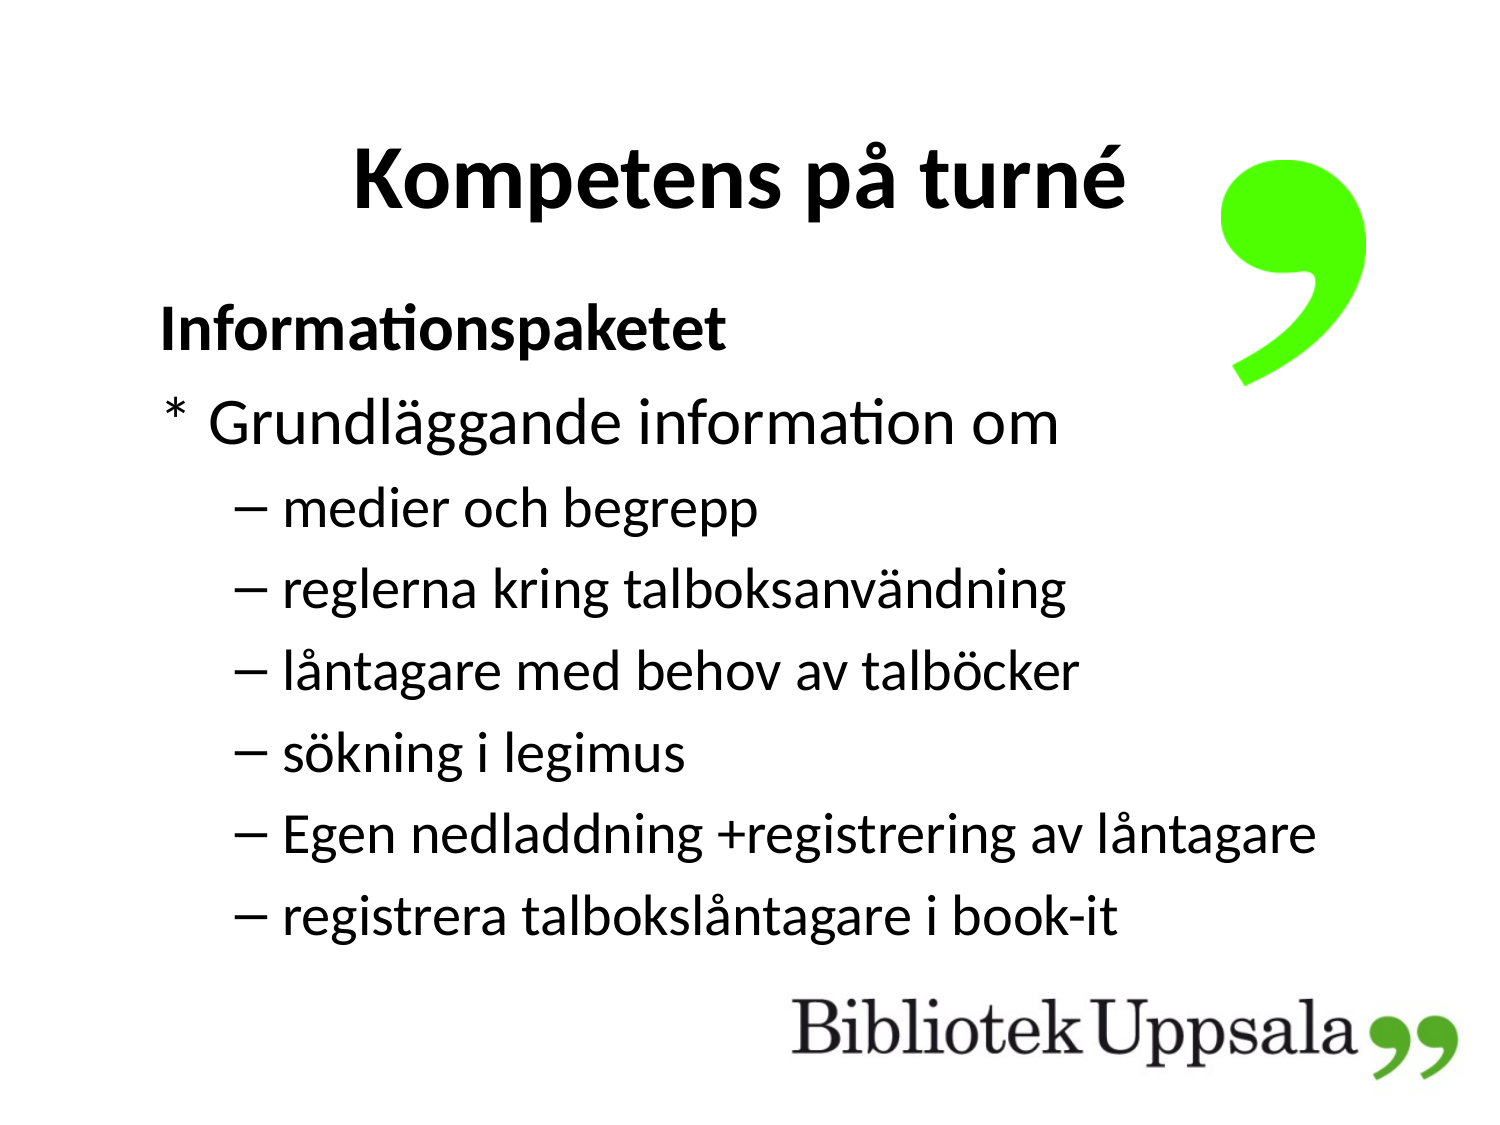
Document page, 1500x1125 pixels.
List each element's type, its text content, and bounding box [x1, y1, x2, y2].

picture [740, 963, 1500, 1098]
list Informationspaketet * Grundläggande information om medier och begrepp reglerna kring talboksanvändning låntagare med behov av talböcker sökning i legimus Egen nedladdning +registrering av låntagare registrera talbokslåntagare i book-it [145, 276, 1496, 1019]
picture [1221, 160, 1366, 386]
title Kompetens på turné [65, 78, 1416, 266]
